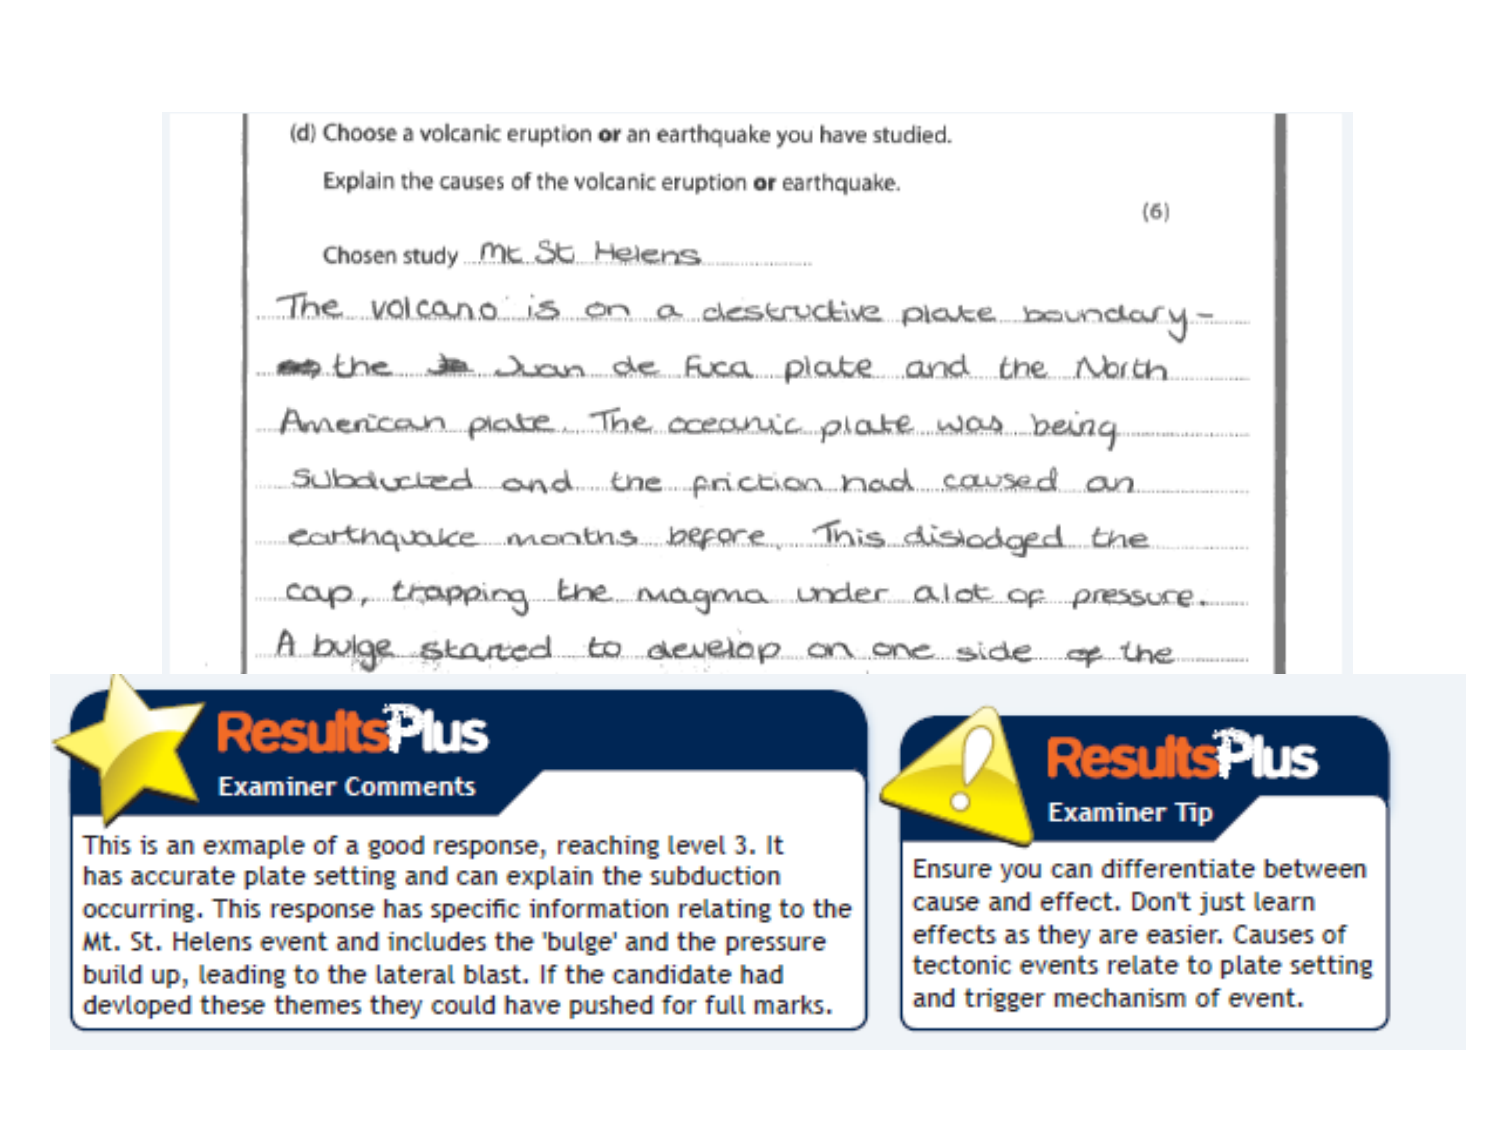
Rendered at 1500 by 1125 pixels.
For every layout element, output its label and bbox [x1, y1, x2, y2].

picture [49, 674, 1466, 1051]
list [162, 112, 1353, 673]
